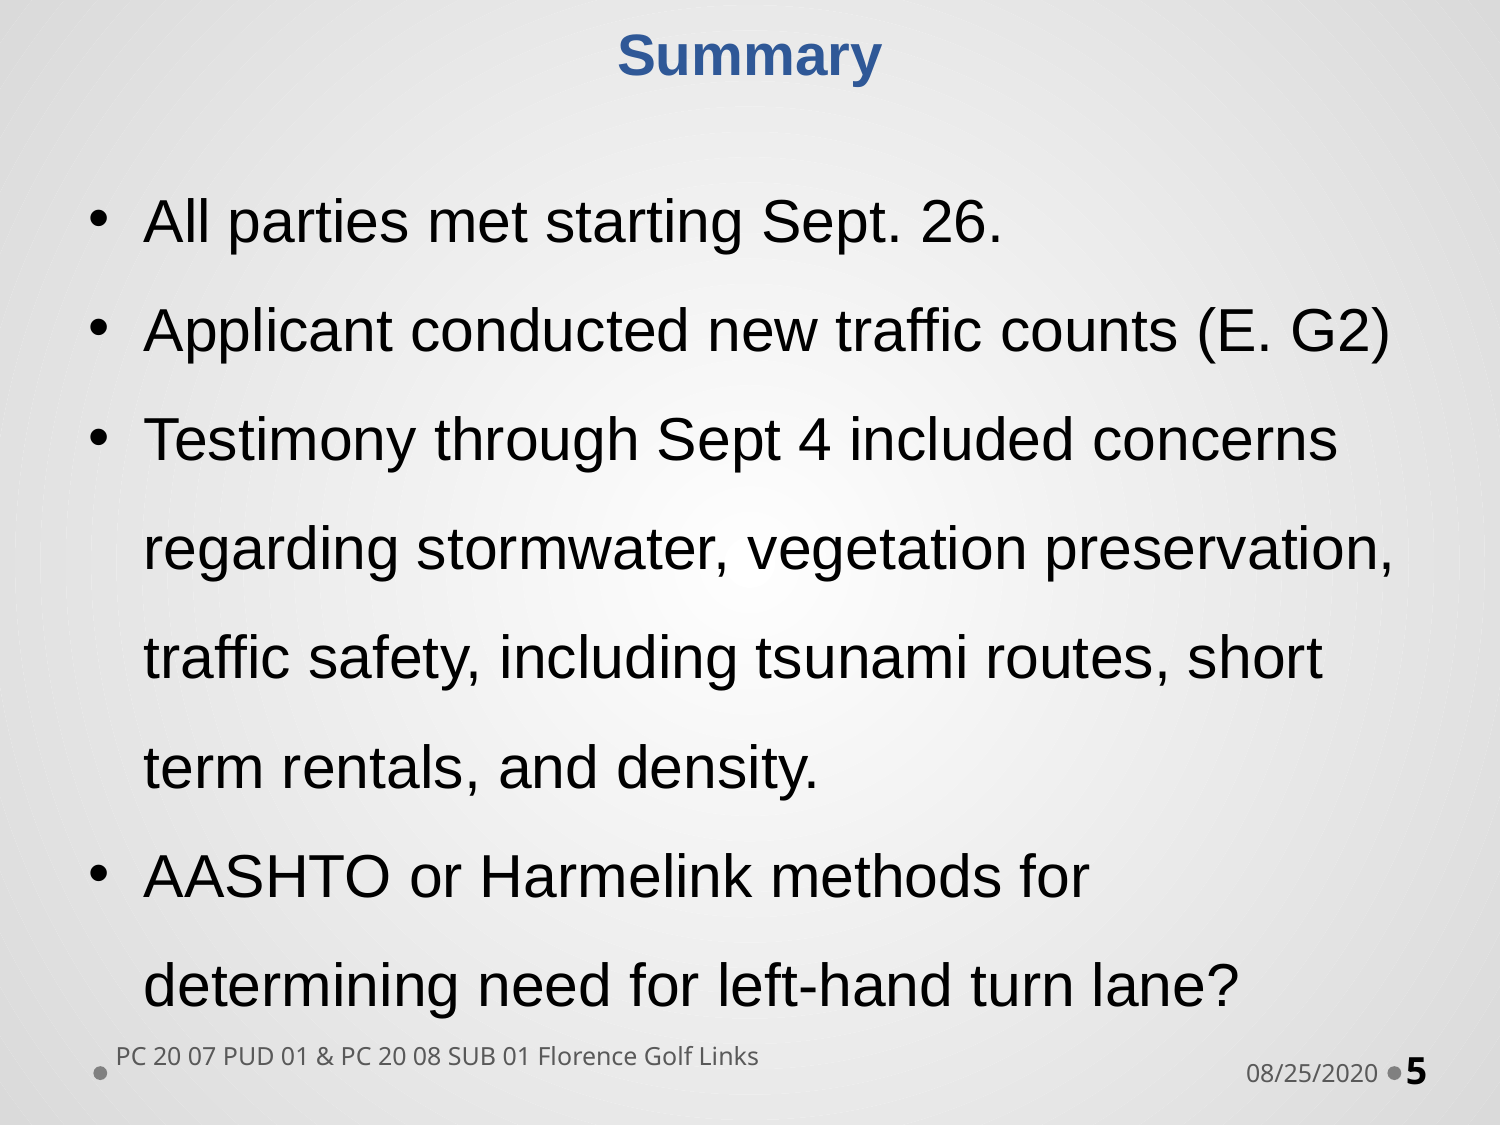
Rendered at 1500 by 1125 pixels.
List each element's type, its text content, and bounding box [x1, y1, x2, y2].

footer PC 20 07 PUD 01 & PC 20 08 SUB 01 Florence Golf Links [108, 1042, 813, 1068]
slide_number 5 [1401, 1042, 1494, 1103]
list All parties met starting Sept. 26. Applicant conducted new traffic counts (E. G2) Testimony through Sept 4 included concerns regarding stormwater, vegetation preservation, traffic safety, including tsunami routes, short term rentals, and density. AASHTO or Harmelink methods for determining need for left-hand turn lane? [73, 137, 1424, 1043]
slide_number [1043, 1042, 1386, 1103]
title Summary [75, 57, 1425, 118]
